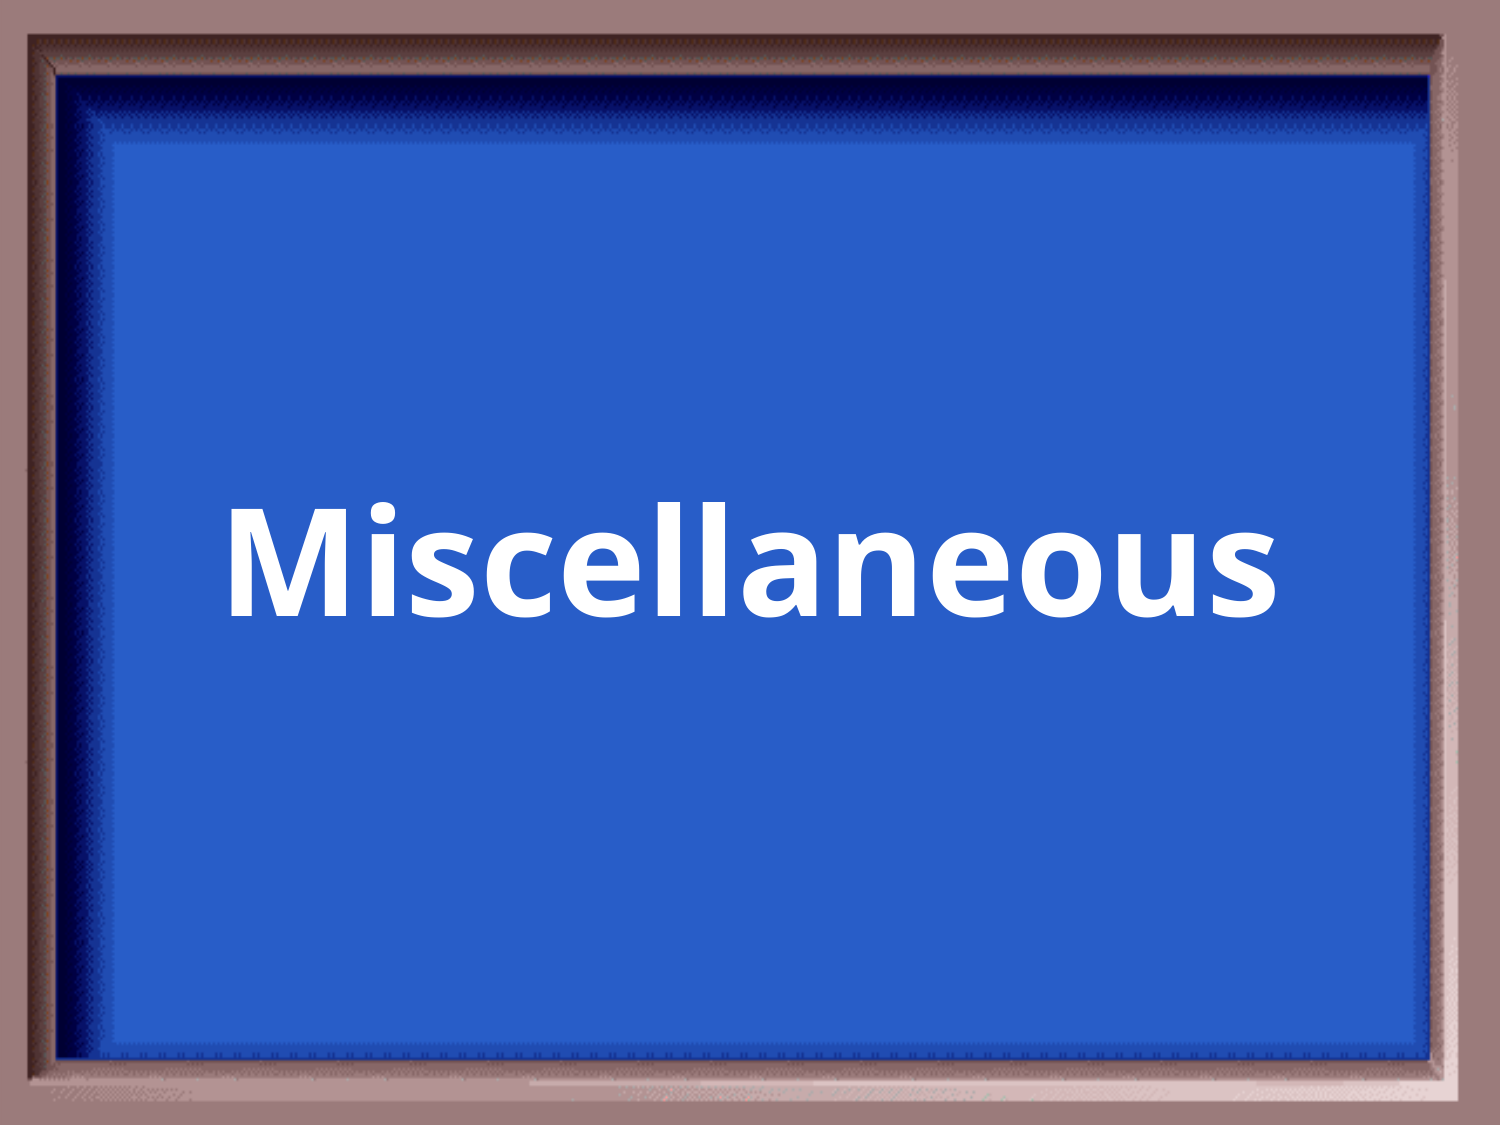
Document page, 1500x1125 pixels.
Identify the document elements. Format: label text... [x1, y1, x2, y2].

picture [0, 0, 1500, 1125]
title Miscellaneous [112, 462, 1388, 650]
